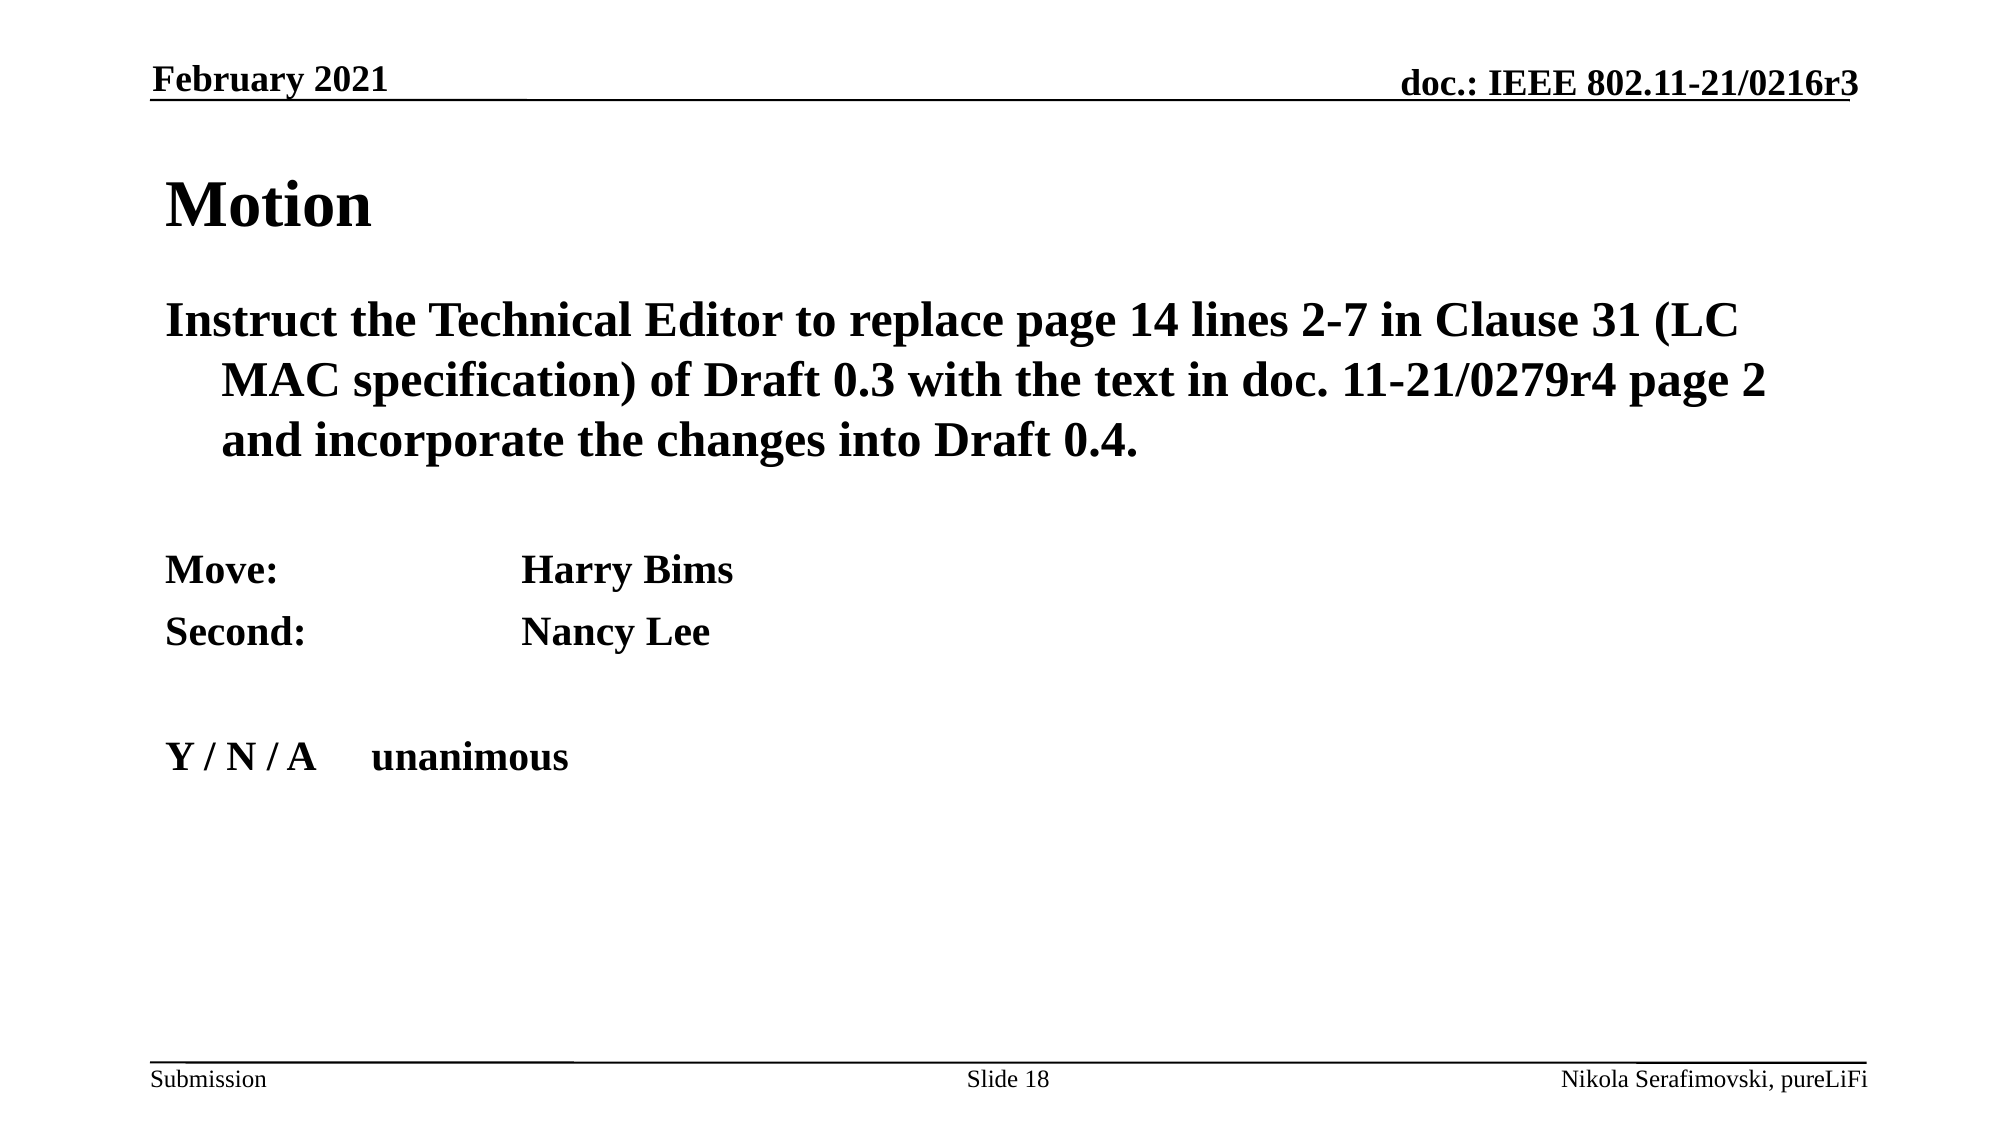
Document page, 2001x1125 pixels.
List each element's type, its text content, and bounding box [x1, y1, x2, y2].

title Motion [149, 112, 1850, 278]
list Instruct the Technical Editor to replace page 14 lines 2-7 in Clause 31 (LC MAC specification) of Draft 0.3 with the text in doc. 11-21/0279r4 page 2 and incorporate the changes into Draft 0.4. Move: Harry Bims Second: Nancy Lee Y / N / A unanimous [149, 278, 1850, 954]
footer Nikola Serafimovski, pureLiFi [1171, 1061, 1869, 1093]
slide_number Slide 18 [950, 1061, 1067, 1123]
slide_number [152, 54, 563, 100]
